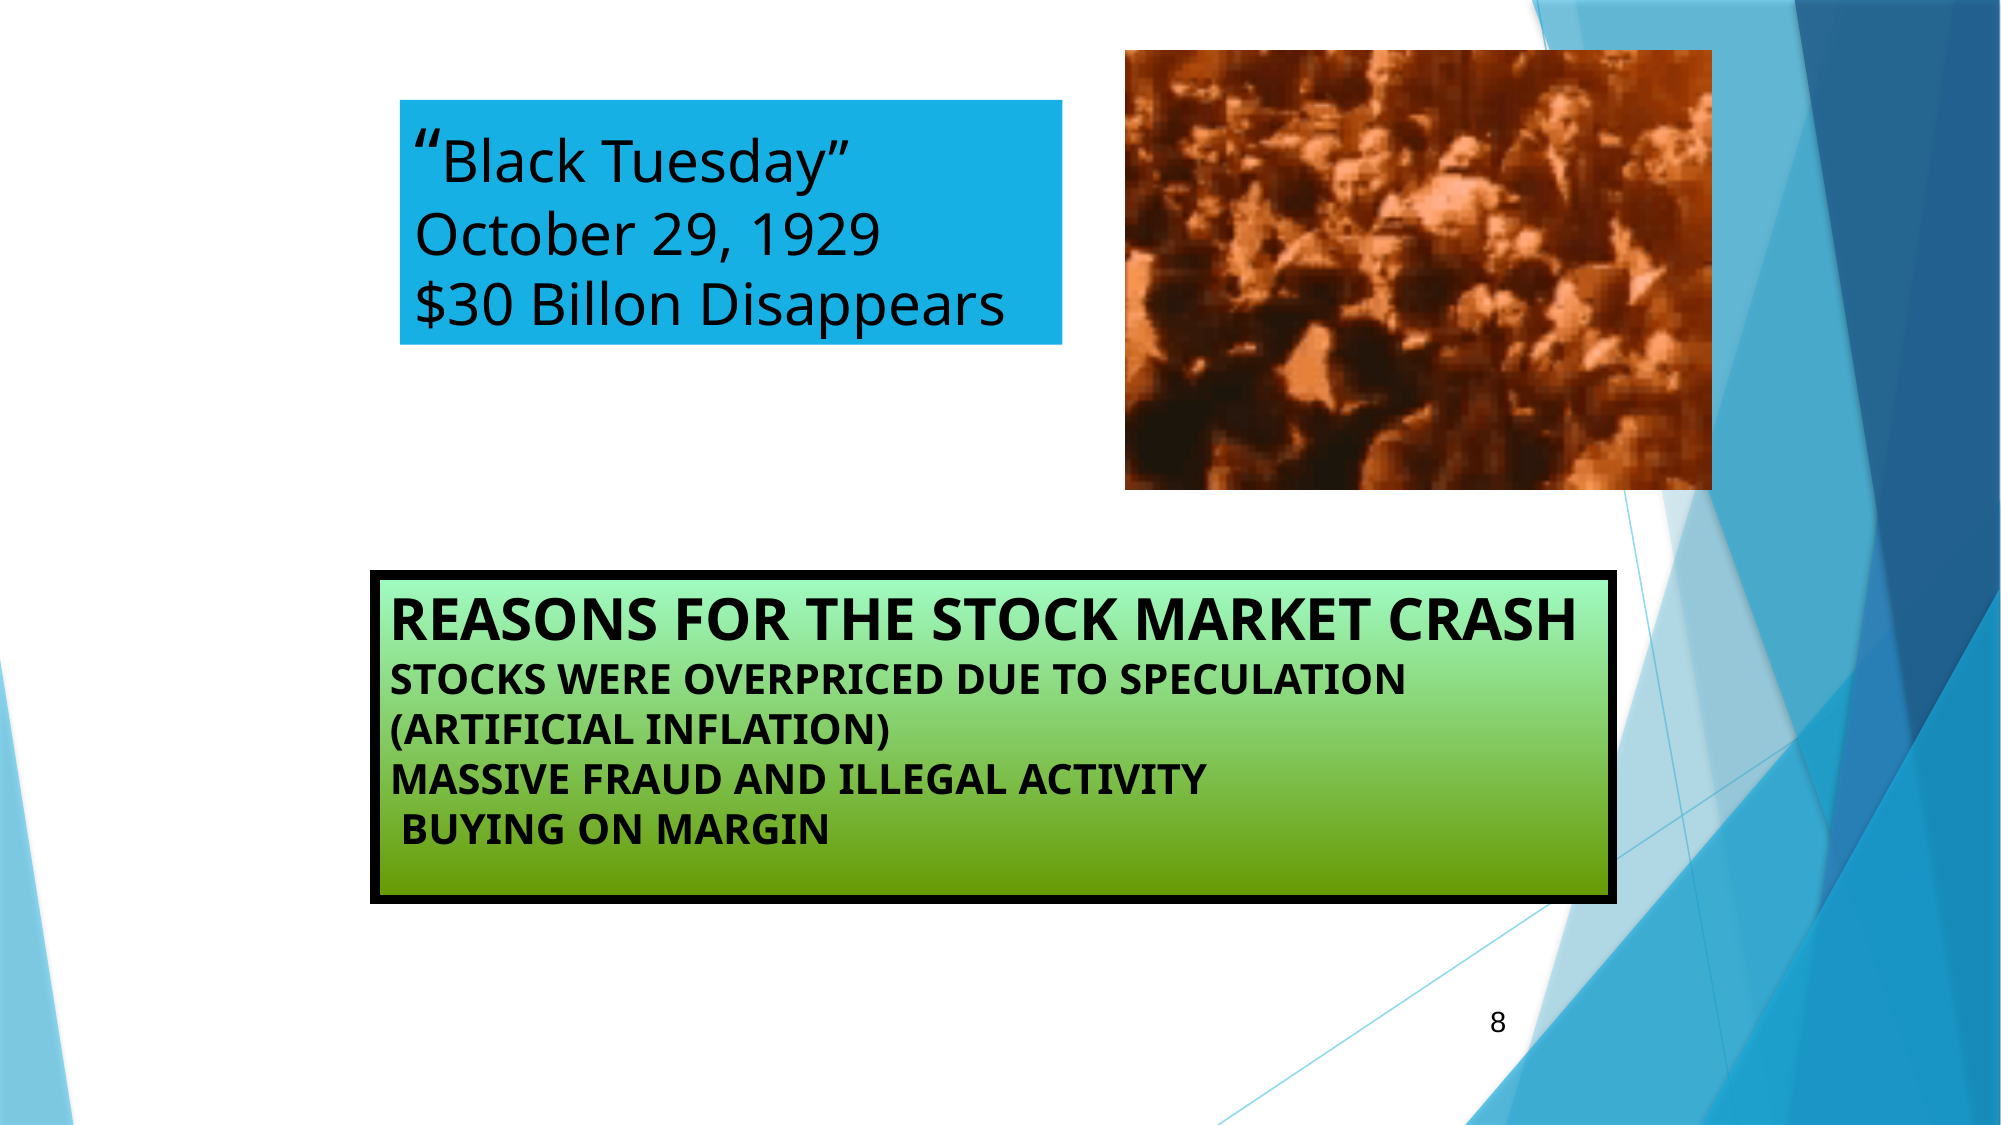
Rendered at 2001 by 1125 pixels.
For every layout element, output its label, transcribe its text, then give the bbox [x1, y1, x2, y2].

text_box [1124, 49, 1713, 492]
text_box REASONS FOR THE STOCK MARKET CRASH STOCKS WERE OVERPRICED DUE TO SPECULATION (ARTIFICIAL INFLATION) MASSIVE FRAUD AND ILLEGAL ACTIVITY BUYING ON MARGIN [375, 575, 1613, 900]
text_box “Black Tuesday” October 29, 1929 $30 Billon Disappears [399, 99, 1063, 345]
slide_number 8 [1409, 991, 1522, 1051]
